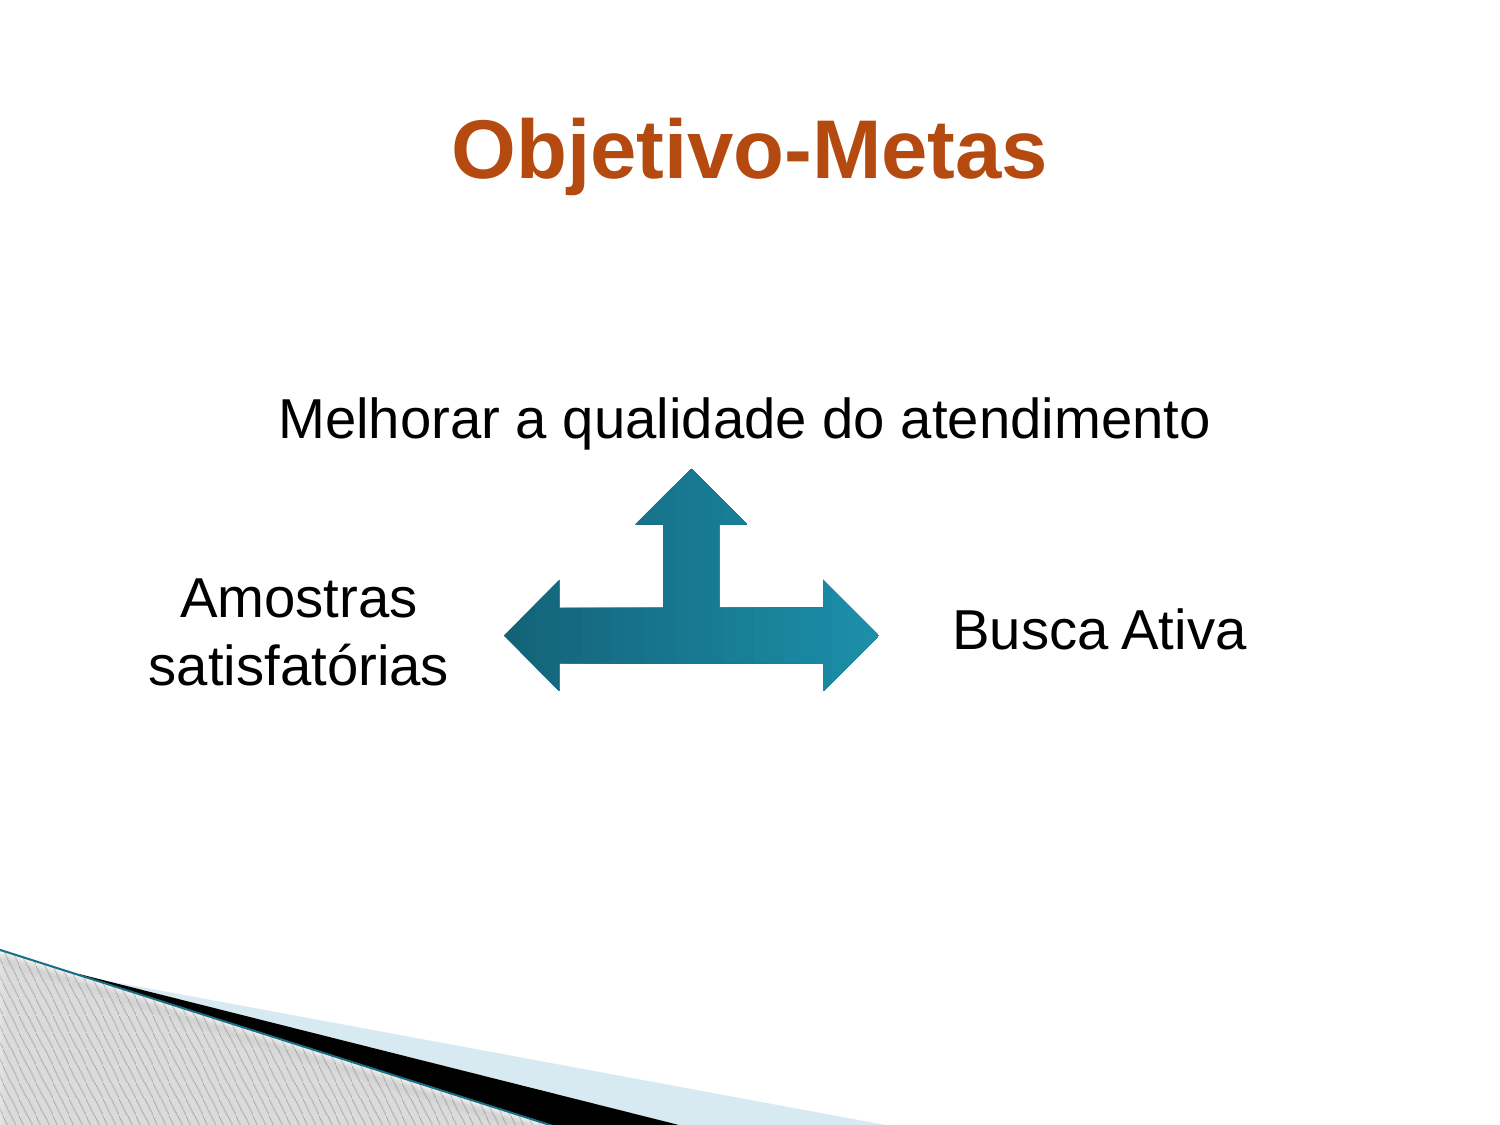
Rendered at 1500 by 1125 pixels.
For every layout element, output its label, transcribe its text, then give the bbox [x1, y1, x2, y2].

title Objetivo-Metas [75, 58, 1425, 233]
text_box Amostras satisfatórias [93, 553, 504, 704]
text_box [504, 464, 884, 696]
text_box Melhorar a qualidade do atendimento [140, 375, 1348, 458]
text_box Busca Ativa [937, 585, 1325, 669]
